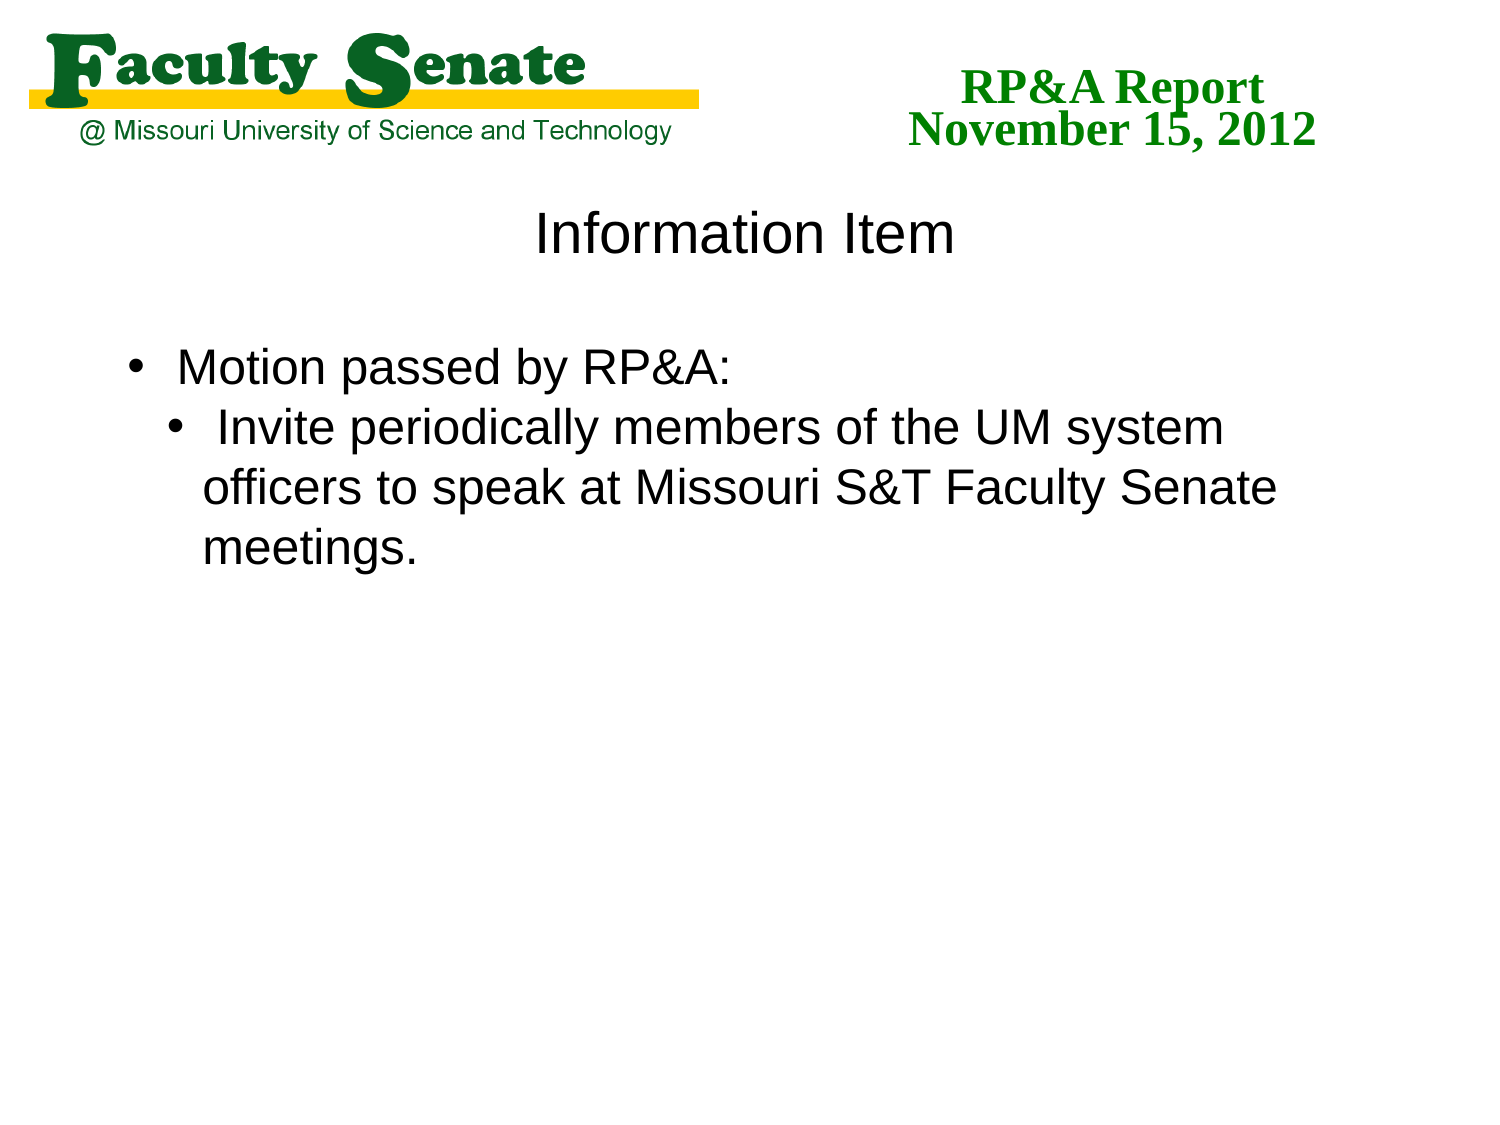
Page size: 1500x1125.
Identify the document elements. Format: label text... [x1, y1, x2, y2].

text_box RP&A Report November 15, 2012 [750, 62, 1475, 174]
text_box Information Item Motion passed by RP&A: Invite periodically members of the UM system officers to speak at Missouri S&T Faculty Senate meetings. [112, 187, 1379, 1063]
picture [28, 0, 728, 155]
